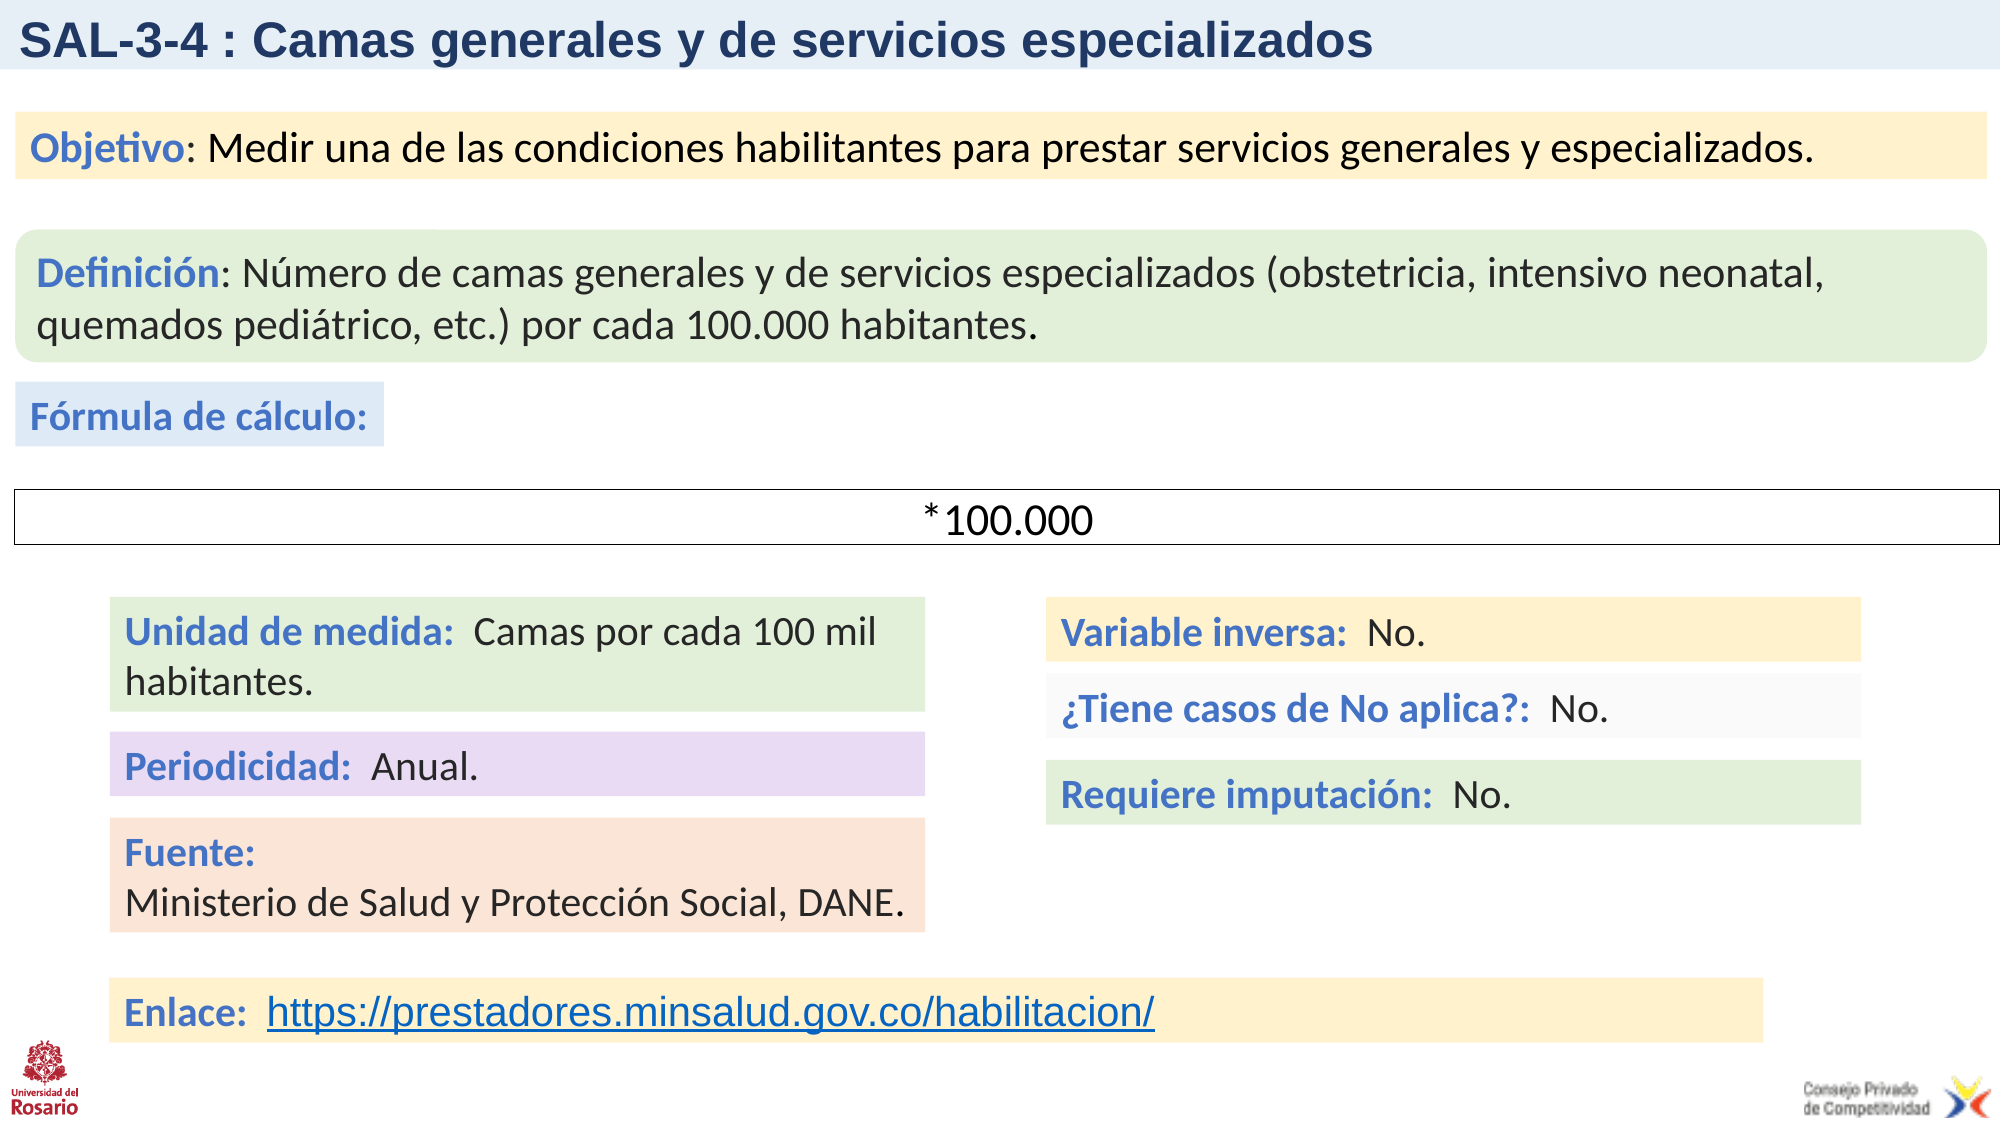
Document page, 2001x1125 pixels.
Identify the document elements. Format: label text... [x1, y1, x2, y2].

text_box Enlace: https://prestadores.minsalud.gov.co/habilitacion/ [109, 977, 1764, 1043]
text_box Requiere imputación: No. [1046, 759, 1862, 825]
text_box Periodicidad: Anual. [109, 731, 926, 797]
text_box Variable inversa: No. [1046, 596, 1862, 662]
picture [0, 1034, 90, 1125]
text_box Objetivo: Medir una de las condiciones habilitantes para prestar servicios generales y especializados. [15, 111, 1987, 179]
text_box Unidad de medida: Camas por cada 100 mil habitantes. [109, 596, 926, 712]
title SAL-3-4 : Camas generales y de servicios especializados [4, 0, 1897, 83]
text_box Definición: Número de camas generales y de servicios especializados (obstetricia, intensivo neonatal, quemados pediátrico, etc.) por cada 100.000 habitantes. [15, 229, 1988, 363]
text_box Fórmula de cálculo: [15, 381, 384, 447]
text_box Fuente: Ministerio de Salud y Protección Social, DANE. [109, 817, 926, 933]
text_box ¿Tiene casos de No aplica?: No. [1046, 673, 1862, 739]
